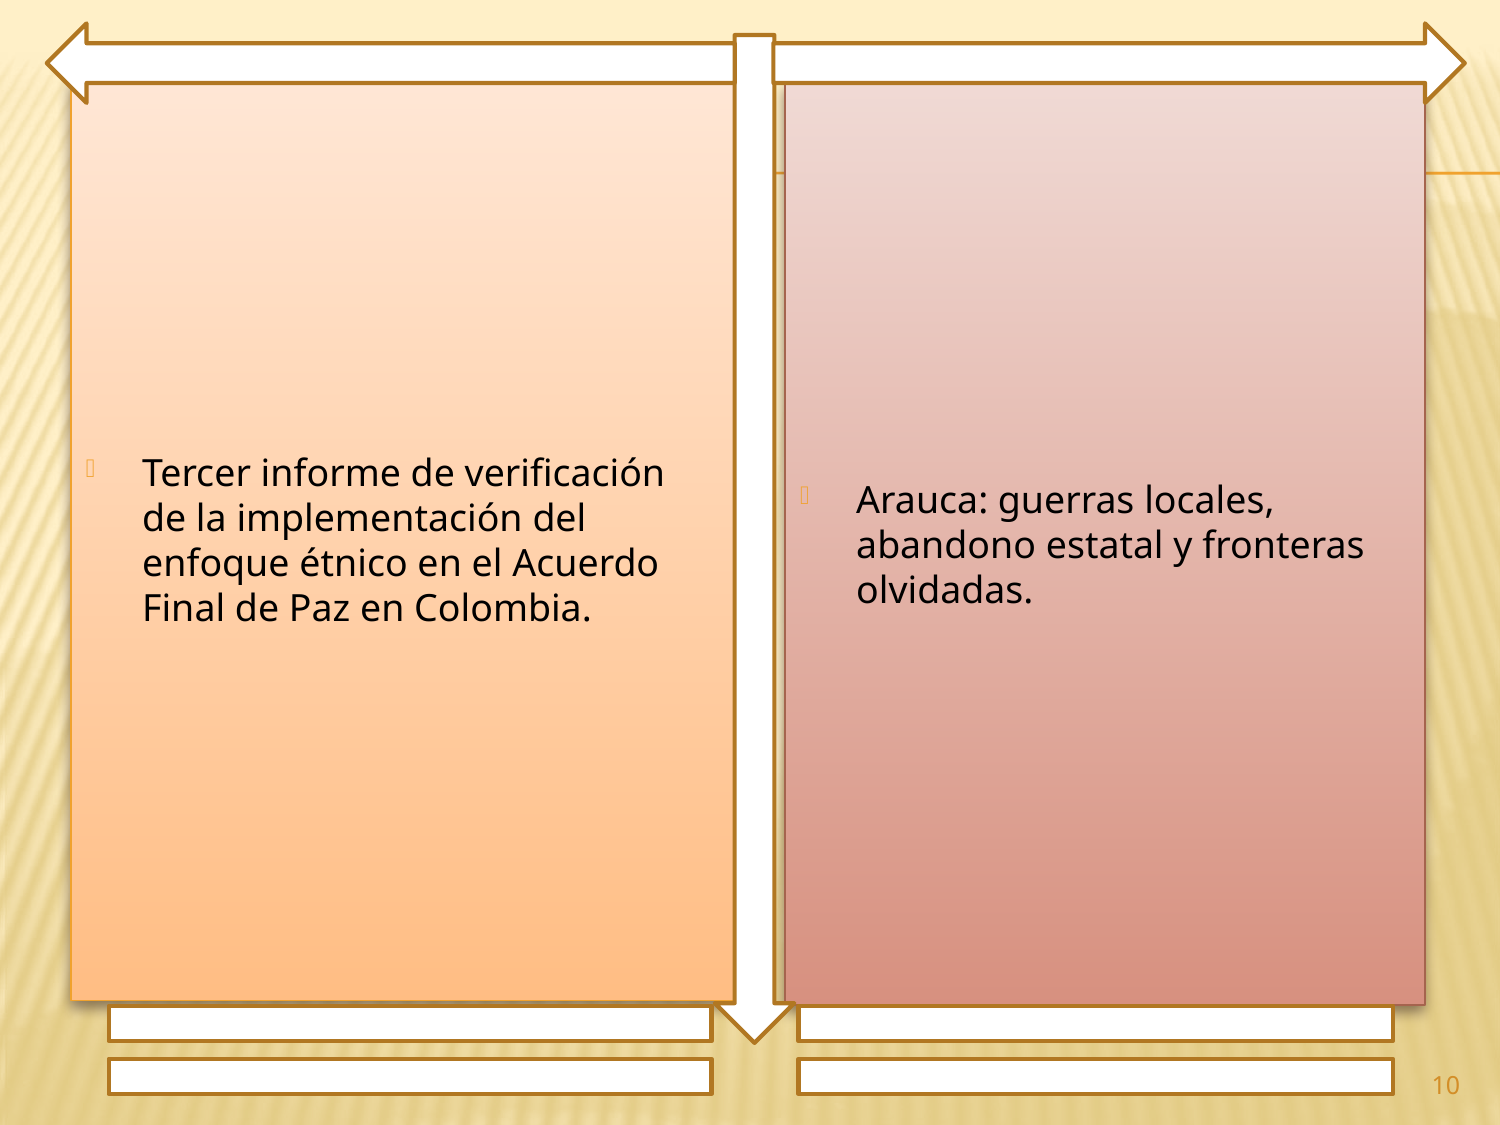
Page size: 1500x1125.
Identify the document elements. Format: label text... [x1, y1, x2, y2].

text_box [796, 1057, 1395, 1096]
text_box [44, 21, 737, 105]
text_box [712, 32, 797, 1046]
text_box [107, 1057, 714, 1096]
slide_number 10 [1350, 1062, 1475, 1103]
list Tercer informe de verificación de la implementación del enfoque étnico en el Acuerdo Final de Paz en Colombia. [70, 86, 732, 1001]
text_box [771, 21, 1467, 105]
text_box [107, 1004, 714, 1043]
list Arauca: guerras locales, abandono estatal y fronteras olvidadas. [784, 86, 1426, 1006]
text_box [796, 1004, 1395, 1043]
